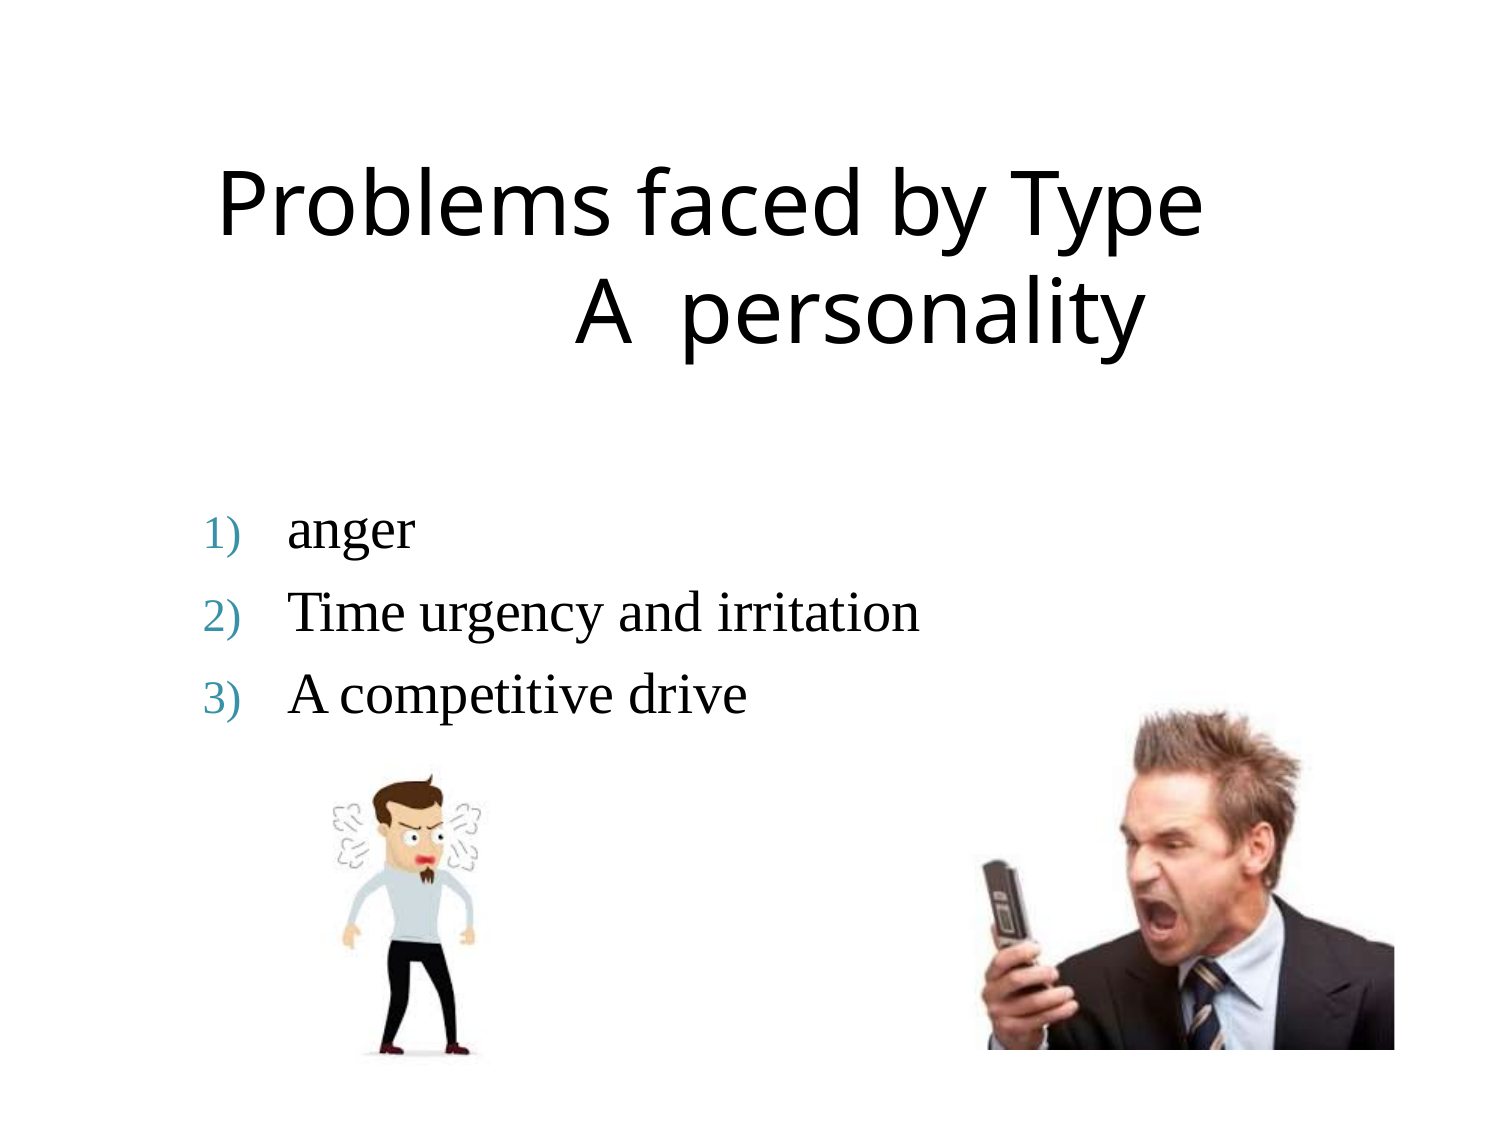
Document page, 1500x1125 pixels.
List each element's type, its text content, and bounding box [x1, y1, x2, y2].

picture [249, 741, 588, 1080]
text_box [925, 691, 1395, 1050]
text_box anger Time urgency and irritation A competitive drive [200, 475, 980, 726]
title Problems faced by Type A personality [188, 144, 1232, 362]
